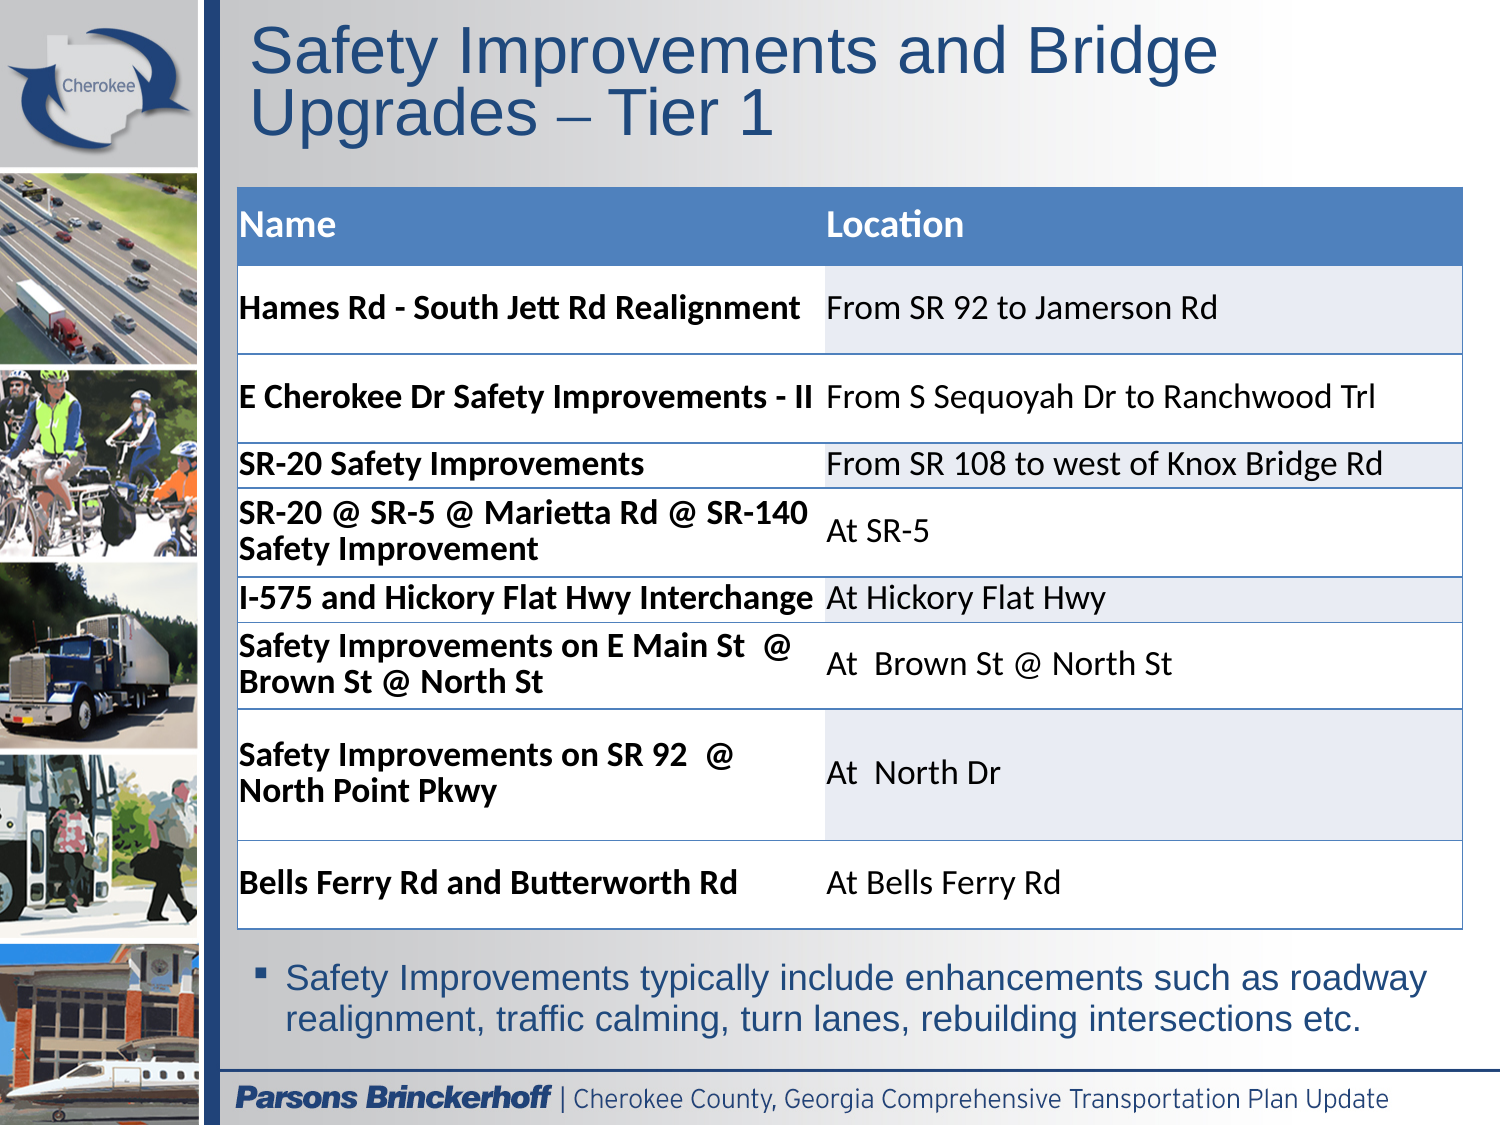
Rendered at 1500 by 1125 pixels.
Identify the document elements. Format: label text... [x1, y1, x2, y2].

table_header Name [238, 188, 825, 265]
table_cell At Brown St @ North St [825, 623, 1462, 708]
table_cell Bells Ferry Rd and Butterworth Rd [238, 841, 825, 928]
table_cell At North Dr [825, 710, 1462, 840]
table_header Location [825, 188, 1462, 265]
picture [0, 0, 1500, 1125]
list Safety Improvements typically include enhancements such as roadway realignment, traffic calming, turn lanes, rebuilding intersections etc. [237, 950, 1450, 1050]
title Safety Improvements and Bridge Upgrades – Tier 1 [249, 24, 1463, 158]
table_cell Hames Rd - South Jett Rd Realignment [238, 266, 825, 353]
table_cell At Bells Ferry Rd [825, 841, 1462, 928]
table_cell SR-20 @ SR-5 @ Marietta Rd @ SR-140 Safety Improvement [238, 489, 825, 576]
table_cell Safety Improvements on SR 92 @ North Point Pkwy [238, 710, 825, 840]
table_cell At Hickory Flat Hwy [825, 578, 1462, 622]
table_cell I-575 and Hickory Flat Hwy Interchange [238, 578, 825, 622]
table_cell SR-20 Safety Improvements [238, 444, 825, 487]
table_cell From SR 92 to Jamerson Rd [825, 266, 1462, 353]
table_cell E Cherokee Dr Safety Improvements - II [238, 355, 825, 442]
table_cell At SR-5 [825, 489, 1462, 576]
table_cell Safety Improvements on E Main St @ Brown St @ North St [238, 623, 825, 708]
table_cell From S Sequoyah Dr to Ranchwood Trl [825, 355, 1462, 442]
table_cell From SR 108 to west of Knox Bridge Rd [825, 444, 1462, 487]
